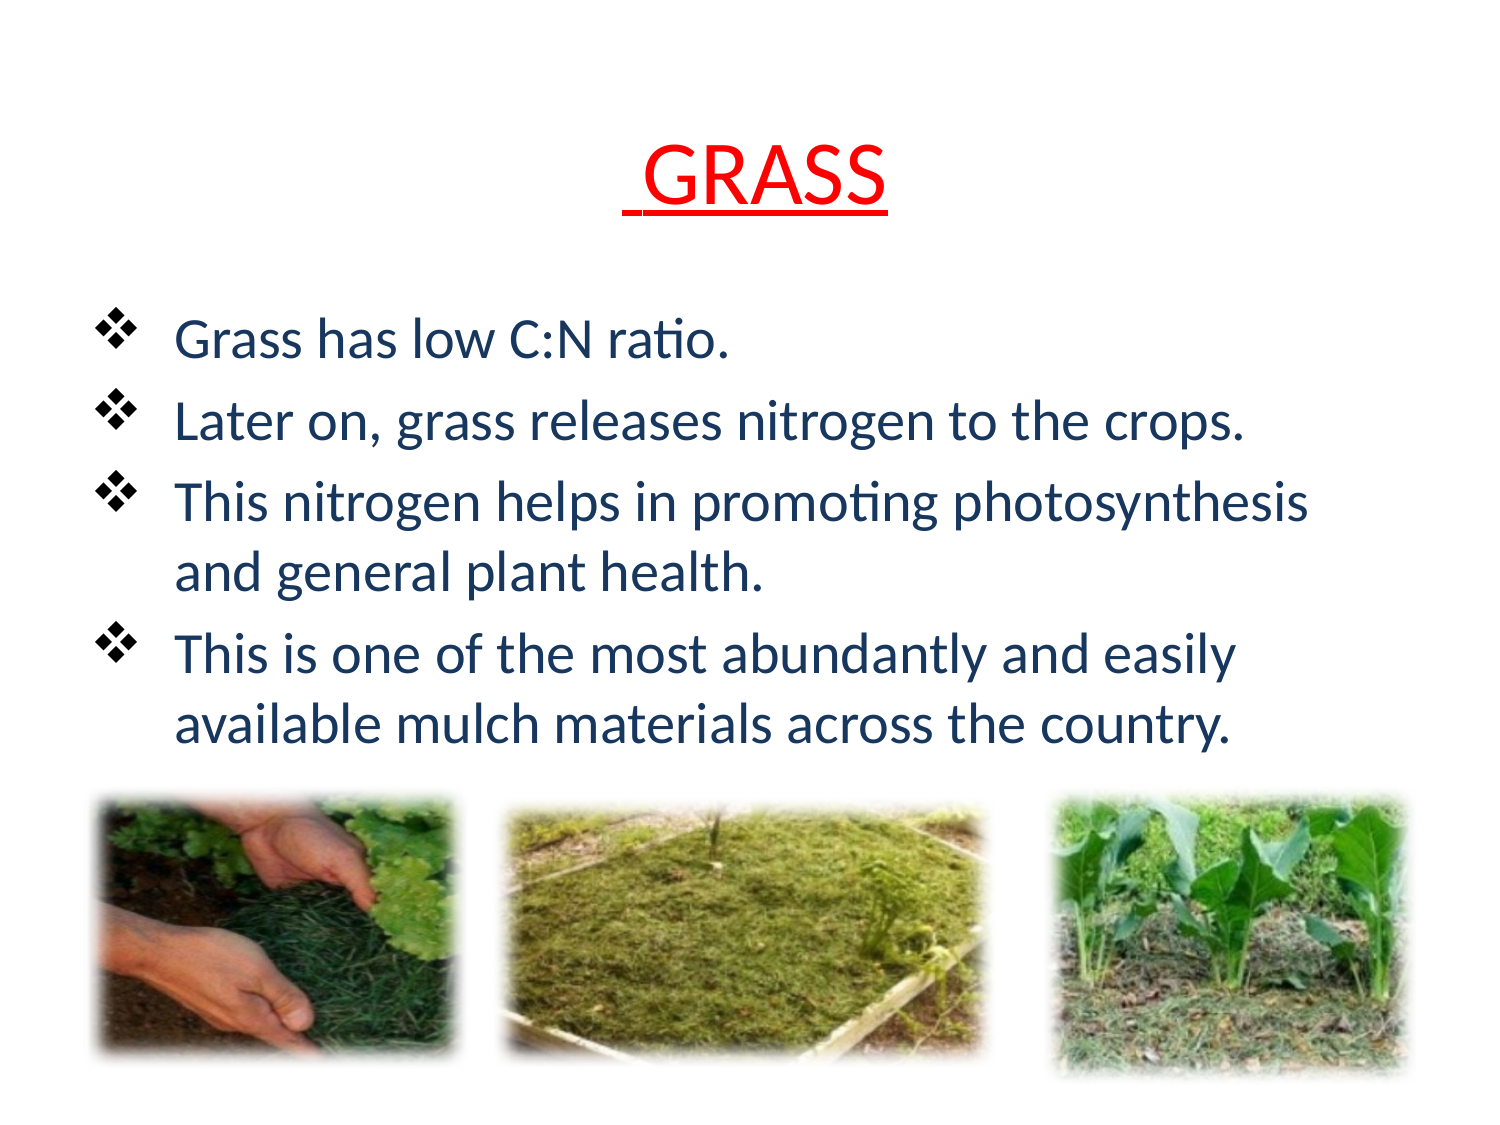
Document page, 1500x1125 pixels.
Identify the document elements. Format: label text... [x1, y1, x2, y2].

picture [1042, 784, 1419, 1087]
subtitle Grass has low C:N ratio. Later on, grass releases nitrogen to the crops. This nitrogen helps in promoting photosynthesis and general plant health. This is one of the most abundantly and easily available mulch materials across the country. [0, 292, 1407, 781]
picture [81, 784, 470, 1070]
title GRASS [117, 46, 1393, 288]
picture [491, 796, 997, 1069]
